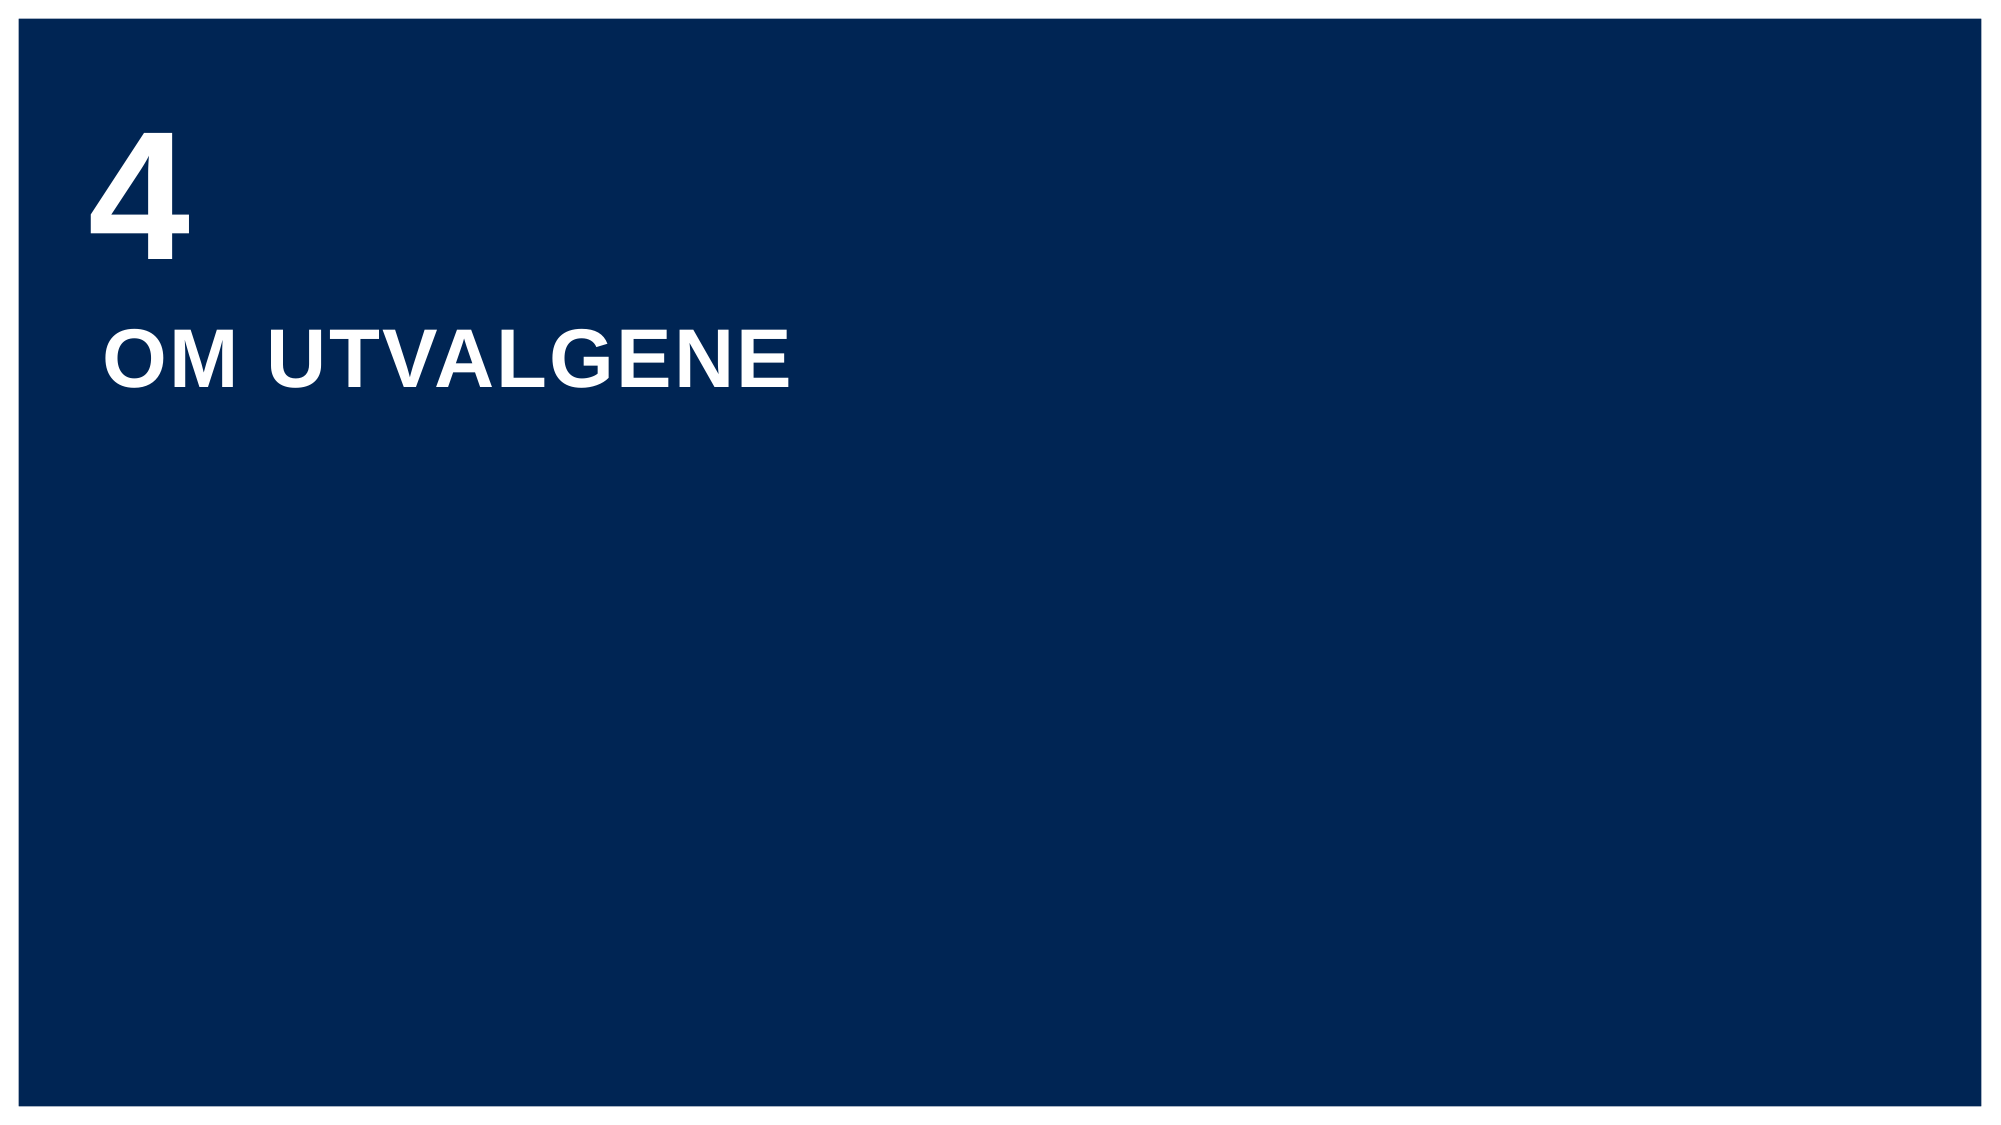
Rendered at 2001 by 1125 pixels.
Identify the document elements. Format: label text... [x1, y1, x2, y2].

title Om utvalgene [90, 296, 1813, 413]
list 4 [88, 68, 192, 306]
